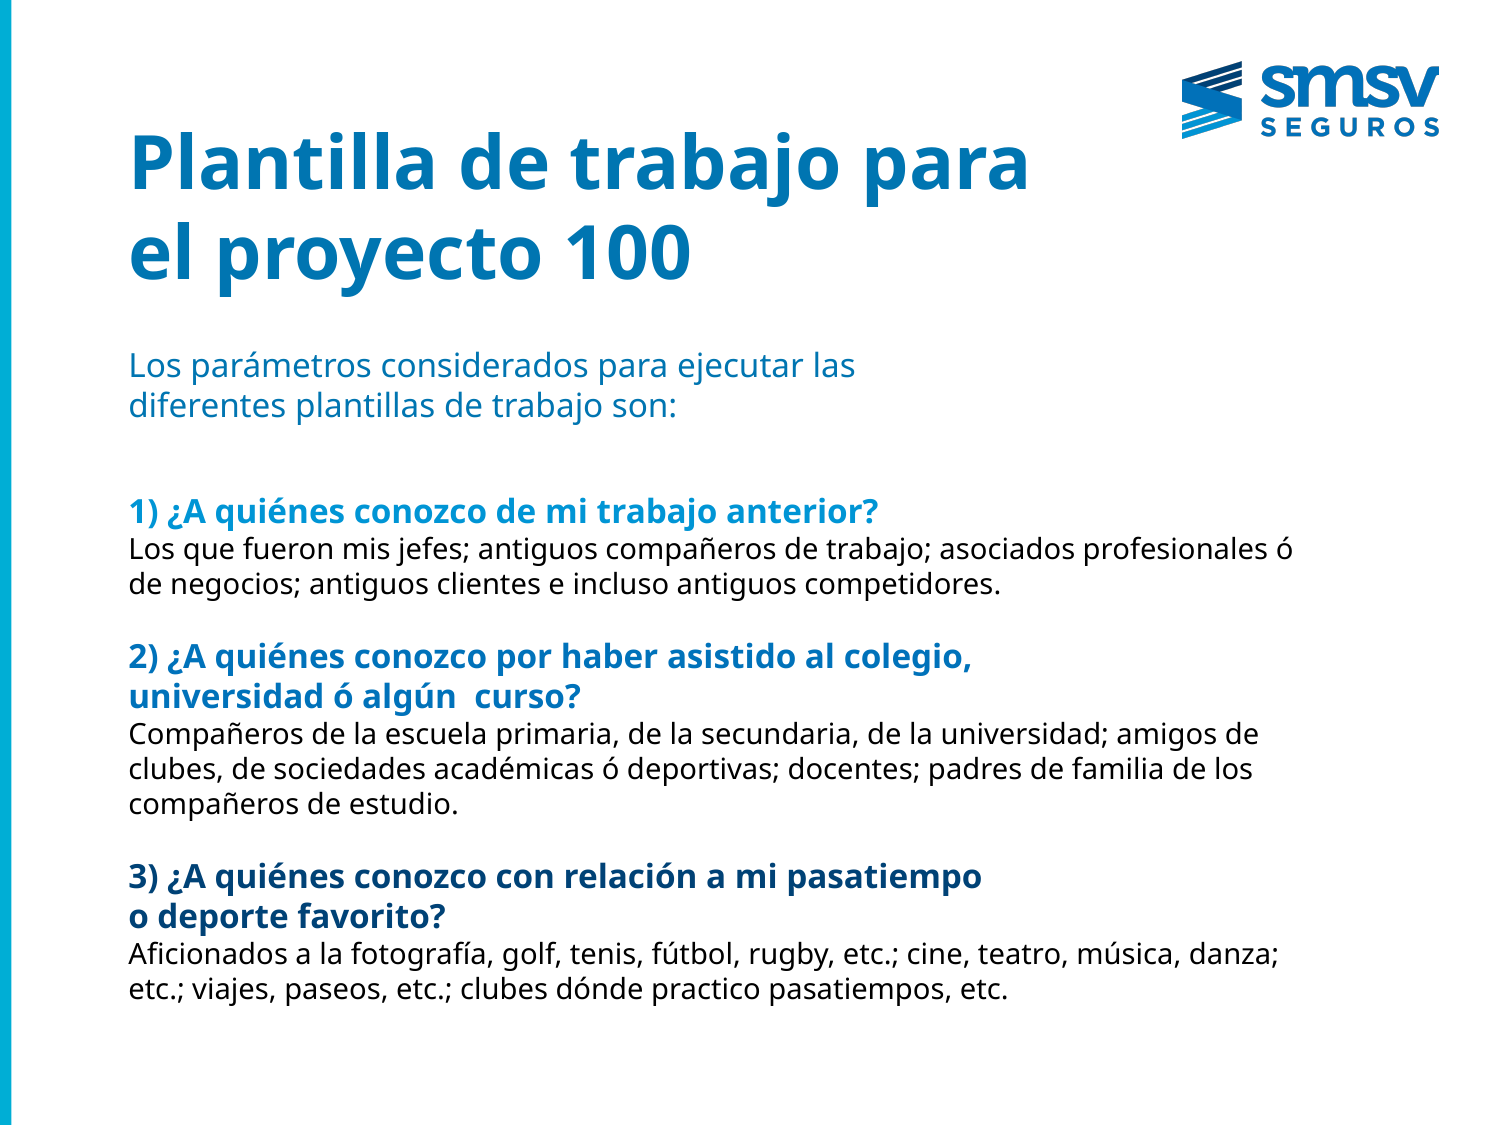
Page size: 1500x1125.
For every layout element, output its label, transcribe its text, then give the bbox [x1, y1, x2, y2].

text_box 1) ¿A quiénes conozco de mi trabajo anterior? Los que fueron mis jefes; antiguos compañeros de trabajo; asociados profesionales ó de negocios; antiguos clientes e incluso antiguos competidores. 2) ¿A quiénes conozco por haber asistido al colegio, universidad ó algún curso? Compañeros de la escuela primaria, de la secundaria, de la universidad; amigos de clubes, de sociedades académicas ó deportivas; docentes; padres de familia de los compañeros de estudio. 3) ¿A quiénes conozco con relación a mi pasatiempo o deporte favorito? Aficionados a la fotografía, golf, tenis, fútbol, rugby, etc.; cine, teatro, música, danza; etc.; viajes, paseos, etc.; clubes dónde practico pasatiempos, etc. [113, 483, 1322, 1013]
text_box [0, 0, 12, 1125]
picture [1182, 61, 1439, 139]
text_box Los parámetros considerados para ejecutar las diferentes plantillas de trabajo son: [113, 336, 902, 432]
text_box Plantilla de trabajo para el proyecto 100 [113, 107, 1066, 303]
